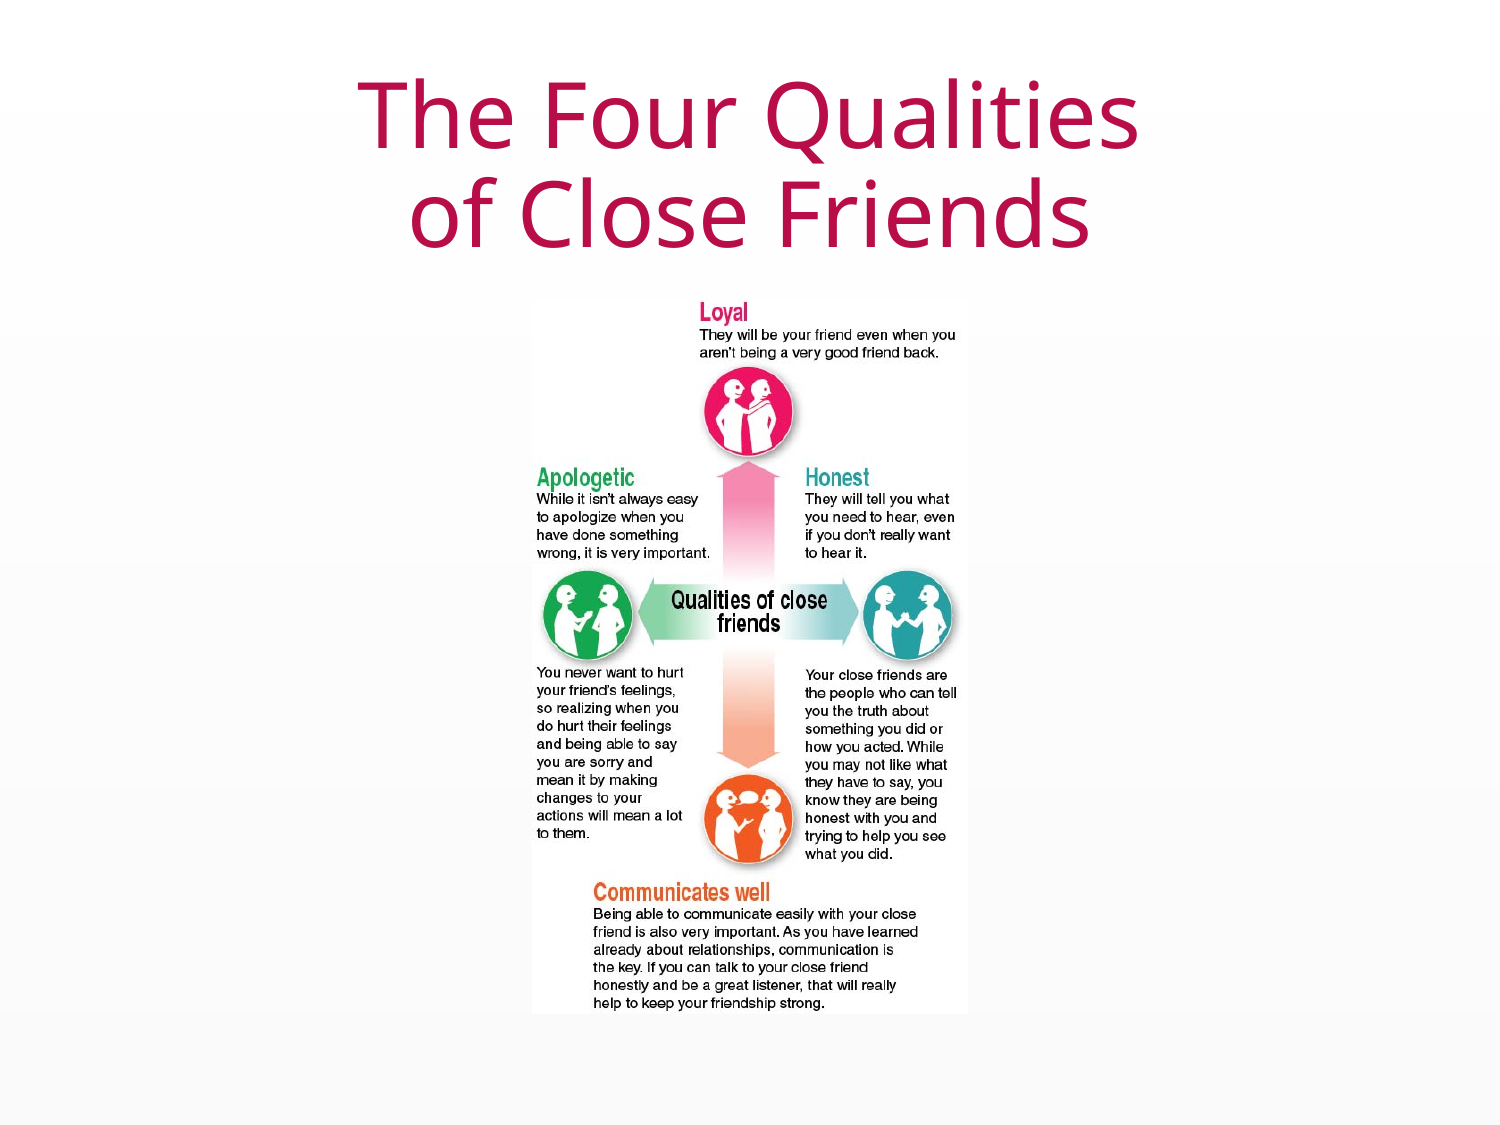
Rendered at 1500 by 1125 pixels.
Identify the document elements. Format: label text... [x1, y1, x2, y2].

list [532, 299, 968, 1014]
title The Four Qualities of Close Friends [103, 59, 1397, 278]
